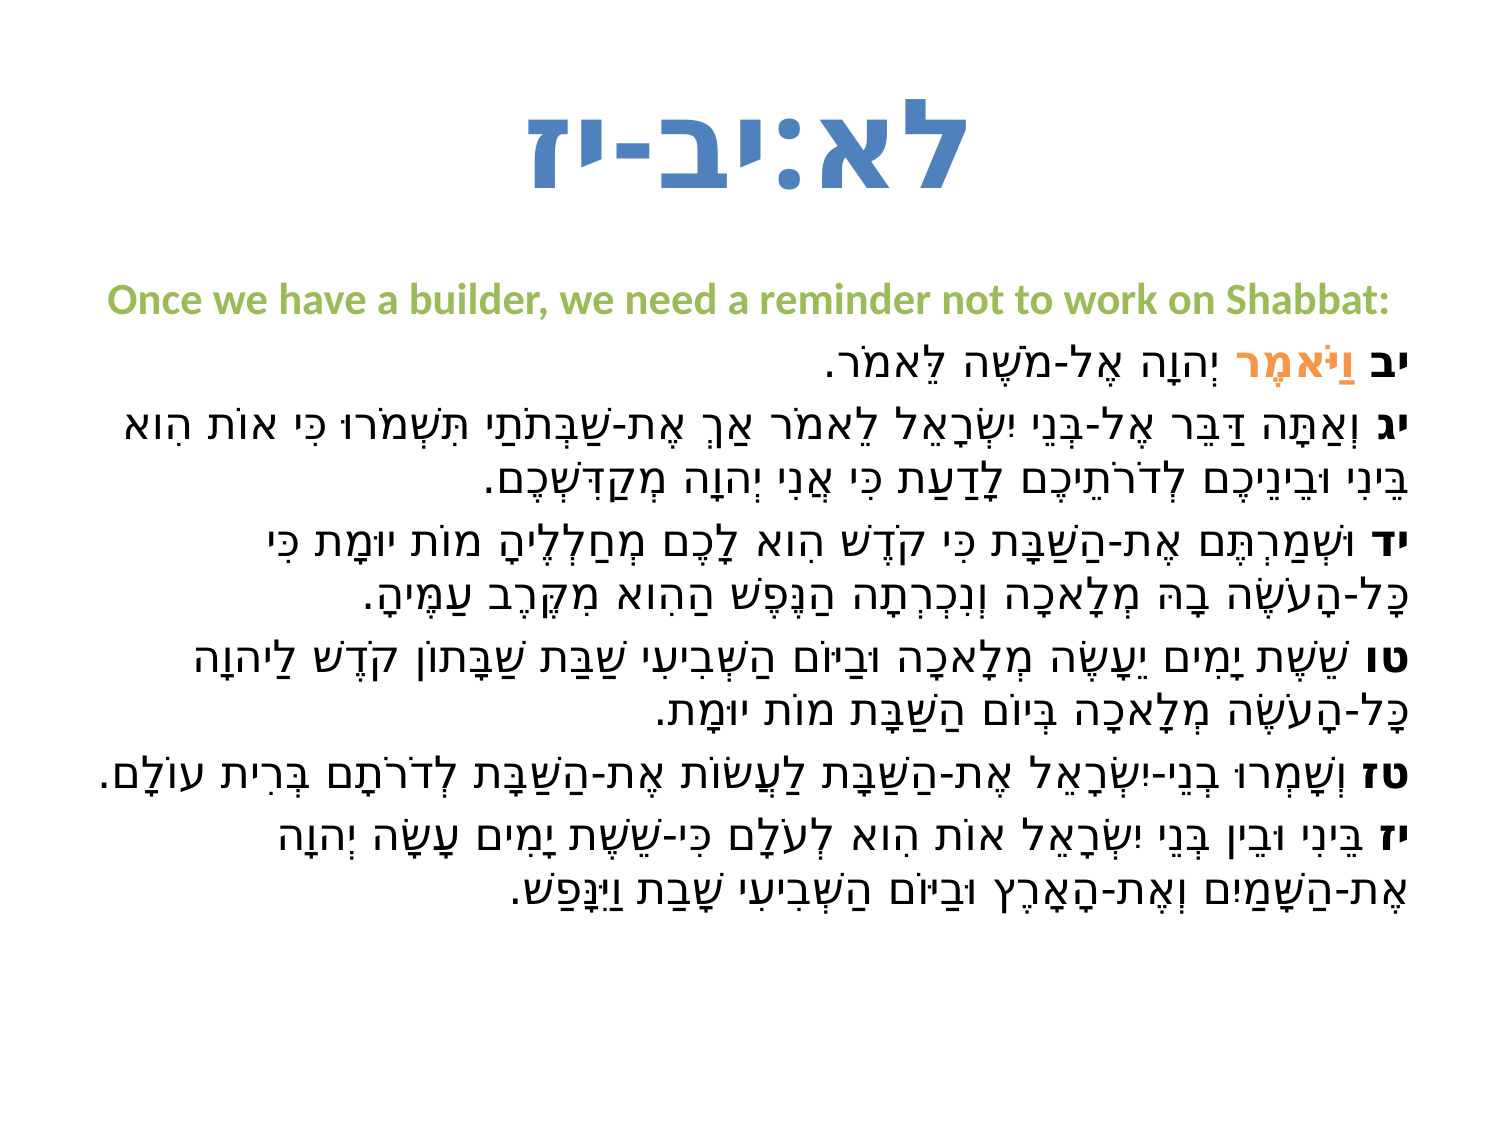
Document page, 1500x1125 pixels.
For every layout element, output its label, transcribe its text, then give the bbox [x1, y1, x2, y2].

title לא:יב-יז [75, 45, 1425, 233]
list Once we have a builder, we need a reminder not to work on Shabbat: יב וַיֹּאמֶר יְהוָה אֶל-מֹשֶׁה לֵּאמֹר. יג וְאַתָּה דַּבֵּר אֶל-בְּנֵי יִשְׂרָאֵל לֵאמֹר אַךְ אֶת-שַׁבְּתֹתַי תִּשְׁמֹרוּ כִּי אוֹת הִוא בֵּינִי וּבֵינֵיכֶם לְדֹרֹתֵיכֶם לָדַעַת כִּי אֲנִי יְהוָה מְקַדִּשְׁכֶם. יד וּשְׁמַרְתֶּם אֶת-הַשַּׁבָּת כִּי קֹדֶשׁ הִוא לָכֶם מְחַלְלֶיהָ מוֹת יוּמָת כִּי כָּל-הָעֹשֶׂה בָהּ מְלָאכָה וְנִכְרְתָה הַנֶּפֶשׁ הַהִוא מִקֶּרֶב עַמֶּיהָ. טו שֵׁשֶׁת יָמִים יֵעָשֶׂה מְלָאכָה וּבַיּוֹם הַשְּׁבִיעִי שַׁבַּת שַׁבָּתוֹן קֹדֶשׁ לַיהוָה כָּל-הָעֹשֶׂה מְלָאכָה בְּיוֹם הַשַּׁבָּת מוֹת יוּמָת. טז וְשָׁמְרוּ בְנֵי-יִשְׂרָאֵל אֶת-הַשַּׁבָּת לַעֲשׂוֹת אֶת-הַשַּׁבָּת לְדֹרֹתָם בְּרִית עוֹלָם. יז בֵּינִי וּבֵין בְּנֵי יִשְׂרָאֵל אוֹת הִוא לְעֹלָם כִּי-שֵׁשֶׁת יָמִים עָשָׂה יְהוָה אֶת-הַשָּׁמַיִם וְאֶת-הָאָרֶץ וּבַיּוֹם הַשְּׁבִיעִי שָׁבַת וַיִּנָּפַשׁ. [75, 262, 1425, 1005]
